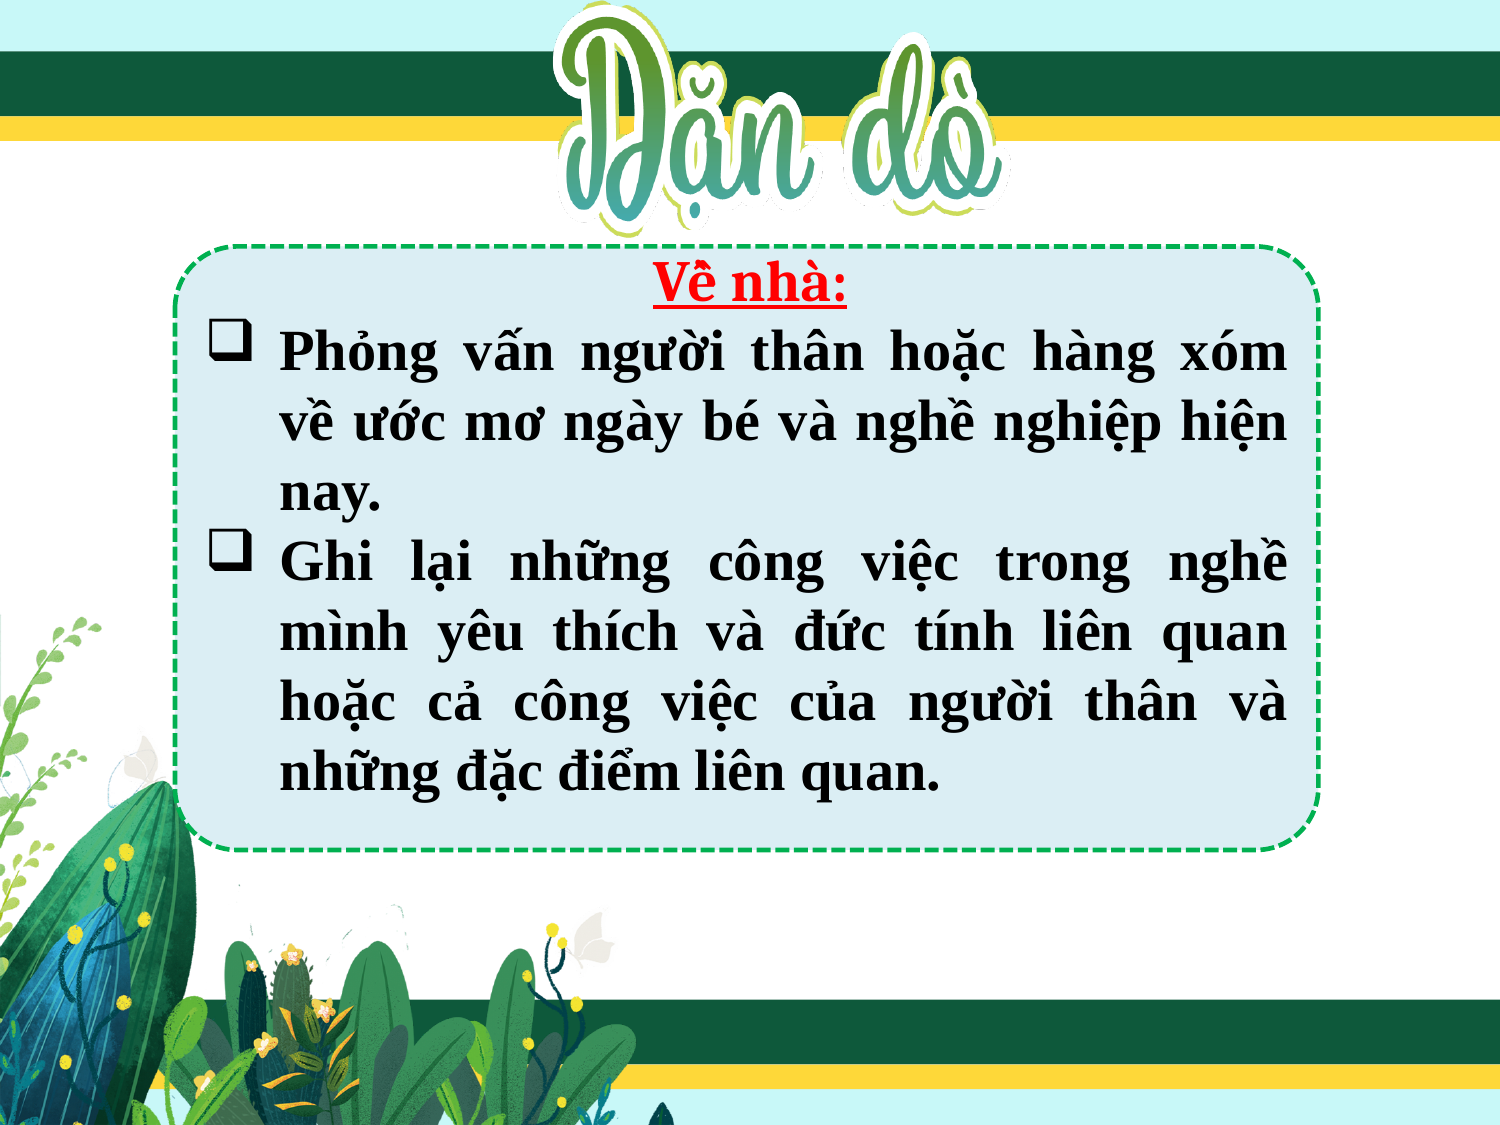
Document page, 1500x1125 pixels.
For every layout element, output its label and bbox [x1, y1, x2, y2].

picture [0, 512, 694, 1125]
text_box [174, 235, 1319, 851]
picture [549, 0, 1014, 250]
